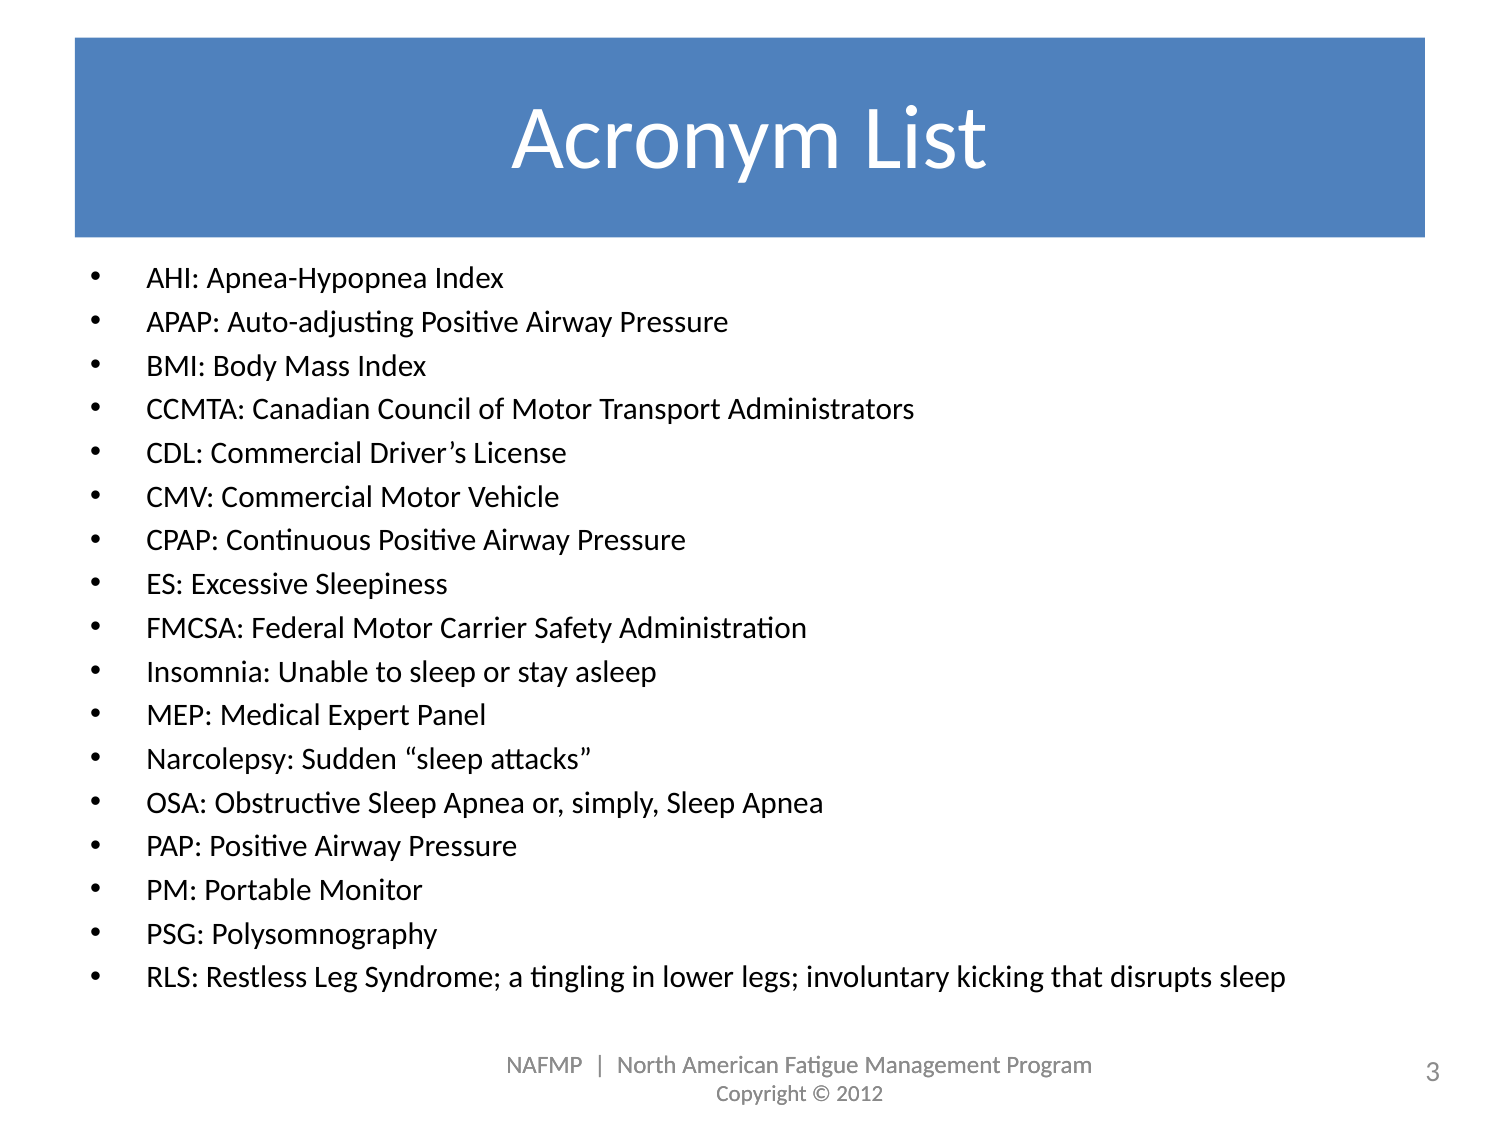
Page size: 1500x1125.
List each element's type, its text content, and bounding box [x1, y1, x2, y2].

title Acronym List [75, 45, 1425, 233]
list AHI: Apnea-Hypopnea Index APAP: Auto-adjusting Positive Airway Pressure BMI: Body Mass Index CCMTA: Canadian Council of Motor Transport Administrators CDL: Commercial Driver’s License CMV: Commercial Motor Vehicle CPAP: Continuous Positive Airway Pressure ES: Excessive Sleepiness FMCSA: Federal Motor Carrier Safety Administration Insomnia: Unable to sleep or stay asleep MEP: Medical Expert Panel Narcolepsy: Sudden “sleep attacks” OSA: Obstructive Sleep Apnea or, simply, Sleep Apnea PAP: Positive Airway Pressure PM: Portable Monitor PSG: Polysomnography RLS: Restless Leg Syndrome; a tingling in lower legs; involuntary kicking that disrupts sleep [75, 249, 1425, 1025]
